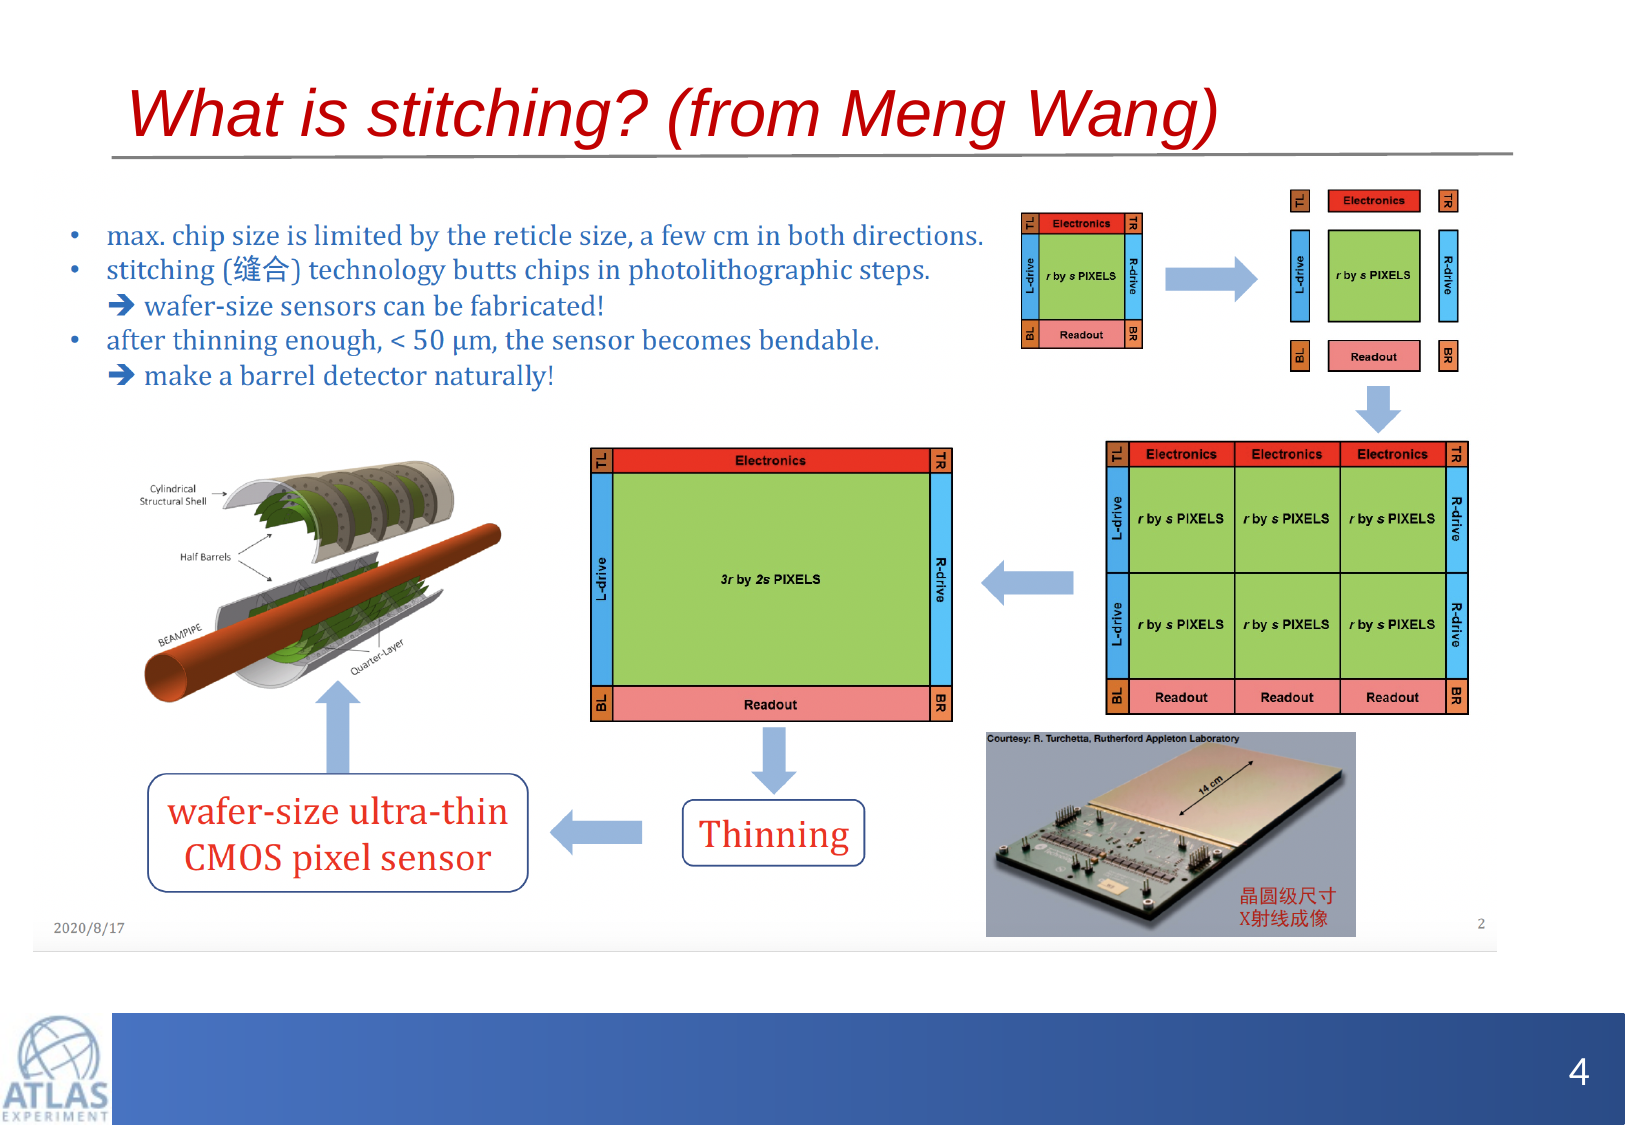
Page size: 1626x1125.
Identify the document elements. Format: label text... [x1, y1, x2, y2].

picture [33, 169, 1497, 952]
list df [111, 191, 1514, 1014]
title What is stitching? (from Meng Wang) [111, 59, 1514, 170]
